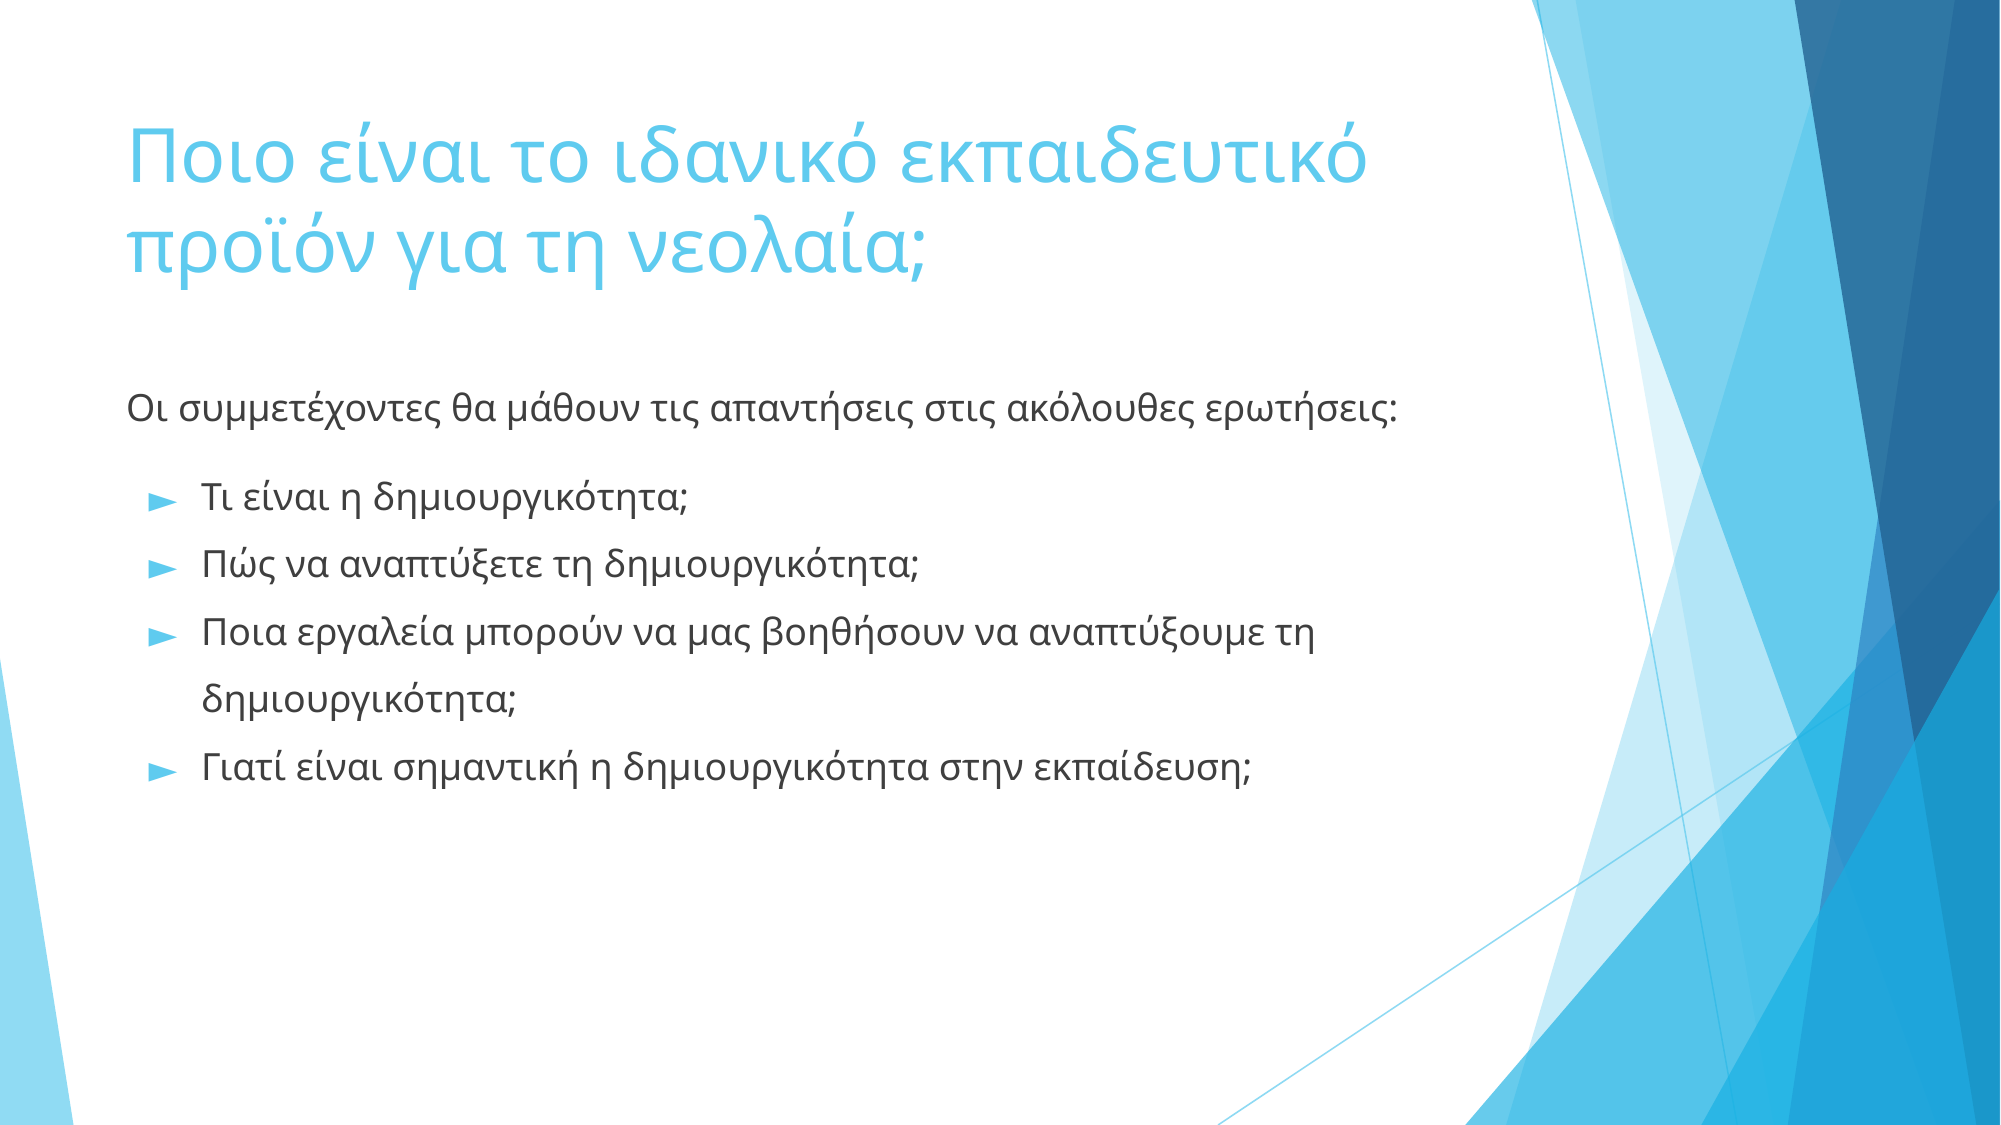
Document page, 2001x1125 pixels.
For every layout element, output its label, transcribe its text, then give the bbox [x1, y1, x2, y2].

list Οι συμμετέχοντες θα μάθουν τις απαντήσεις στις ακόλουθες ερωτήσεις: Τι είναι η δημιουργικότητα; Πώς να αναπτύξετε τη δημιουργικότητα; Ποια εργαλεία μπορούν να μας βοηθήσουν να αναπτύξουμε τη δημιουργικότητα; Γιατί είναι σημαντική η δημιουργικότητα στην εκπαίδευση; [111, 354, 1522, 992]
title Ποιο είναι το ιδανικό εκπαιδευτικό προϊόν για τη νεολαία; [111, 99, 1522, 317]
